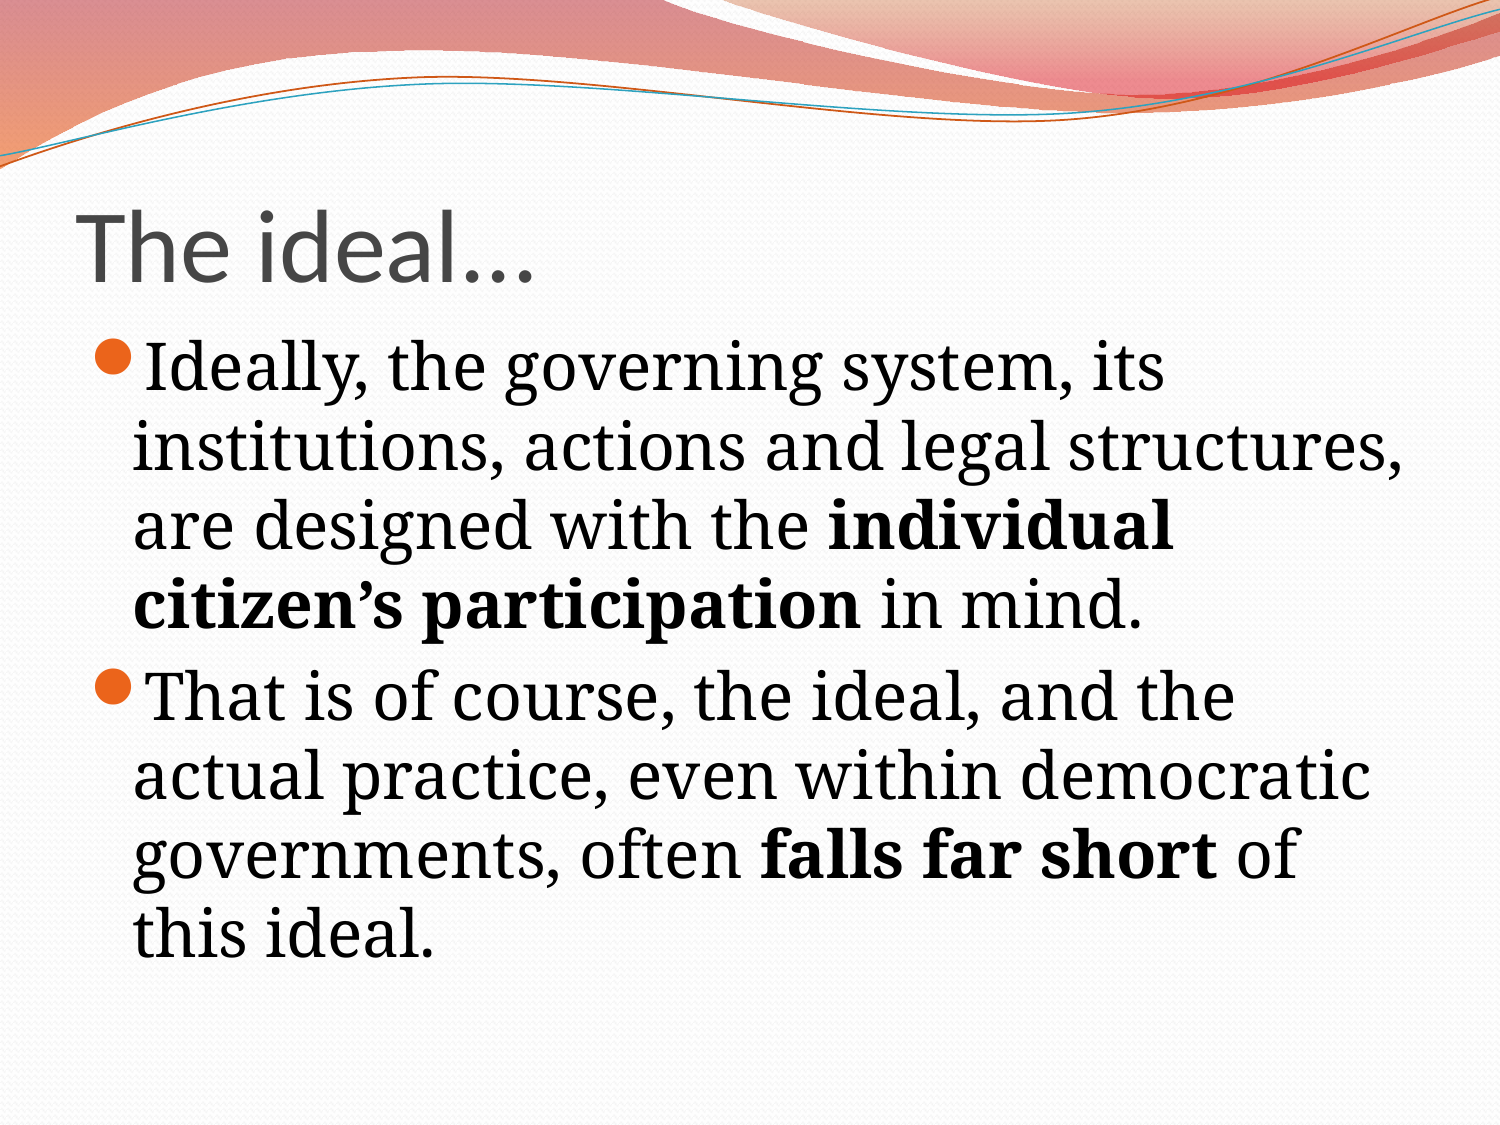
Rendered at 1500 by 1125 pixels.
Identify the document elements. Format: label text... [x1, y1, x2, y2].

title The ideal... [75, 115, 1425, 303]
list Ideally, the governing system, its institutions, actions and legal structures, are designed with the individual citizen’s participation in mind. That is of course, the ideal, and the actual practice, even within democratic governments, often falls far short of this ideal. [75, 317, 1425, 1038]
